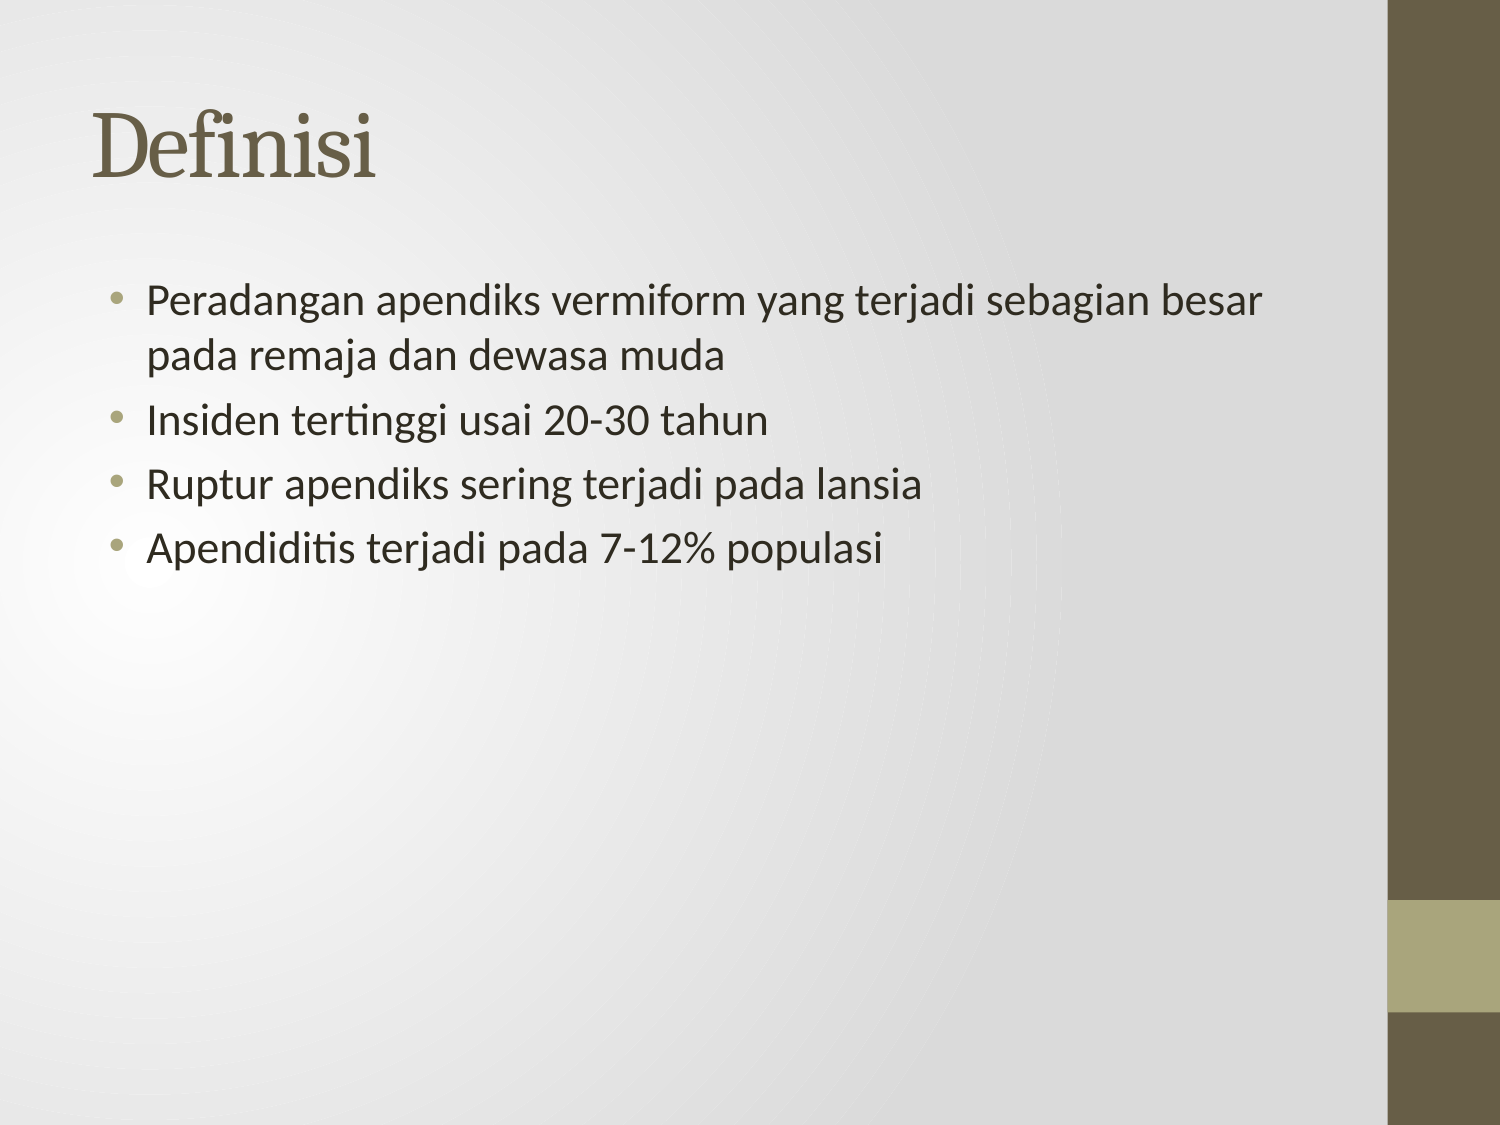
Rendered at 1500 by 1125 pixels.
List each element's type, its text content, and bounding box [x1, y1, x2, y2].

list Peradangan apendiks vermiform yang terjadi sebagian besar pada remaja dan dewasa muda Insiden tertinggi usai 20-30 tahun Ruptur apendiks sering terjadi pada lansia Apendiditis terjadi pada 7-12% populasi [75, 262, 1325, 1050]
title Definisi [75, 45, 1325, 233]
